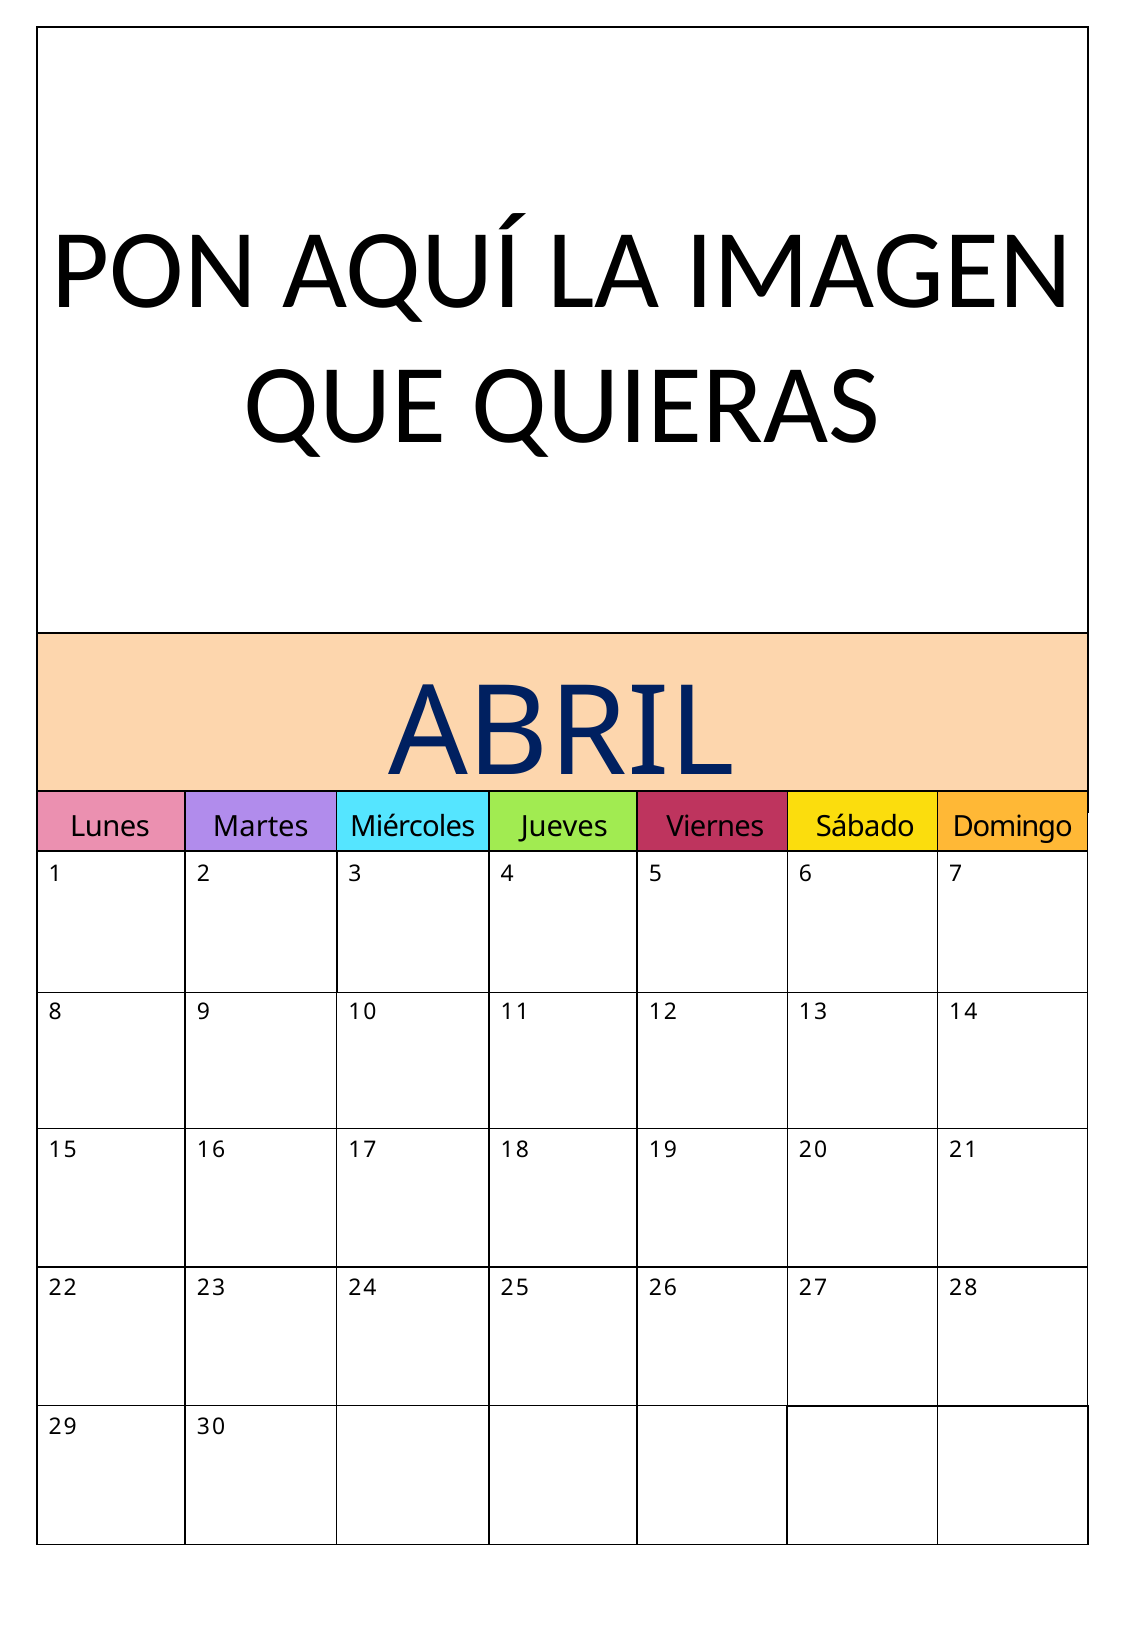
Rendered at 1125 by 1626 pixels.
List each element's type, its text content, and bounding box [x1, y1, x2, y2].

table_cell 20 [788, 1129, 937, 1266]
table_header Martes [186, 792, 336, 850]
table_cell 25 [490, 1268, 636, 1405]
table_header ABRIL [38, 634, 1087, 790]
table_cell 24 [337, 1268, 488, 1405]
text_box PON AQUÍ LA IMAGEN QUE QUIERAS [36, 26, 1089, 634]
table_cell 23 [186, 1268, 336, 1405]
table_cell 14 [938, 993, 1087, 1128]
table_cell 19 [638, 1129, 787, 1266]
table_cell 30 [186, 1406, 336, 1544]
table_cell 10 [337, 993, 488, 1128]
table_cell [337, 1406, 488, 1544]
table_cell 11 [490, 993, 636, 1128]
table_cell 18 [490, 1129, 636, 1266]
table_cell 7 [938, 852, 1087, 992]
table_cell [938, 1407, 1087, 1544]
table_cell 27 [788, 1268, 937, 1405]
table_cell [788, 1407, 937, 1544]
table_cell 2 [186, 852, 336, 992]
table_header Miércoles [337, 792, 488, 850]
table_cell 17 [337, 1129, 488, 1266]
table_cell 8 [38, 993, 184, 1128]
table_cell 1 [38, 852, 184, 992]
table_cell 3 [338, 852, 488, 992]
table_cell 15 [38, 1129, 184, 1266]
table_cell 21 [938, 1129, 1087, 1266]
table_cell 12 [638, 993, 787, 1128]
table_header Domingo [938, 792, 1087, 850]
table_cell 4 [490, 852, 636, 992]
table_cell 6 [788, 852, 937, 992]
table_cell 9 [186, 993, 336, 1128]
table_cell 29 [38, 1406, 184, 1544]
table_cell 13 [788, 993, 937, 1128]
table_header Sábado [788, 792, 937, 850]
table_header Viernes [638, 792, 787, 850]
table_cell 26 [638, 1268, 787, 1405]
table_cell 5 [638, 852, 787, 992]
table_header Jueves [490, 792, 636, 850]
table_cell [490, 1406, 636, 1544]
table_cell 16 [186, 1129, 336, 1266]
table_header Lunes [38, 792, 184, 850]
table_cell [638, 1406, 786, 1544]
table_cell 22 [38, 1268, 184, 1405]
table_cell 28 [938, 1268, 1087, 1405]
